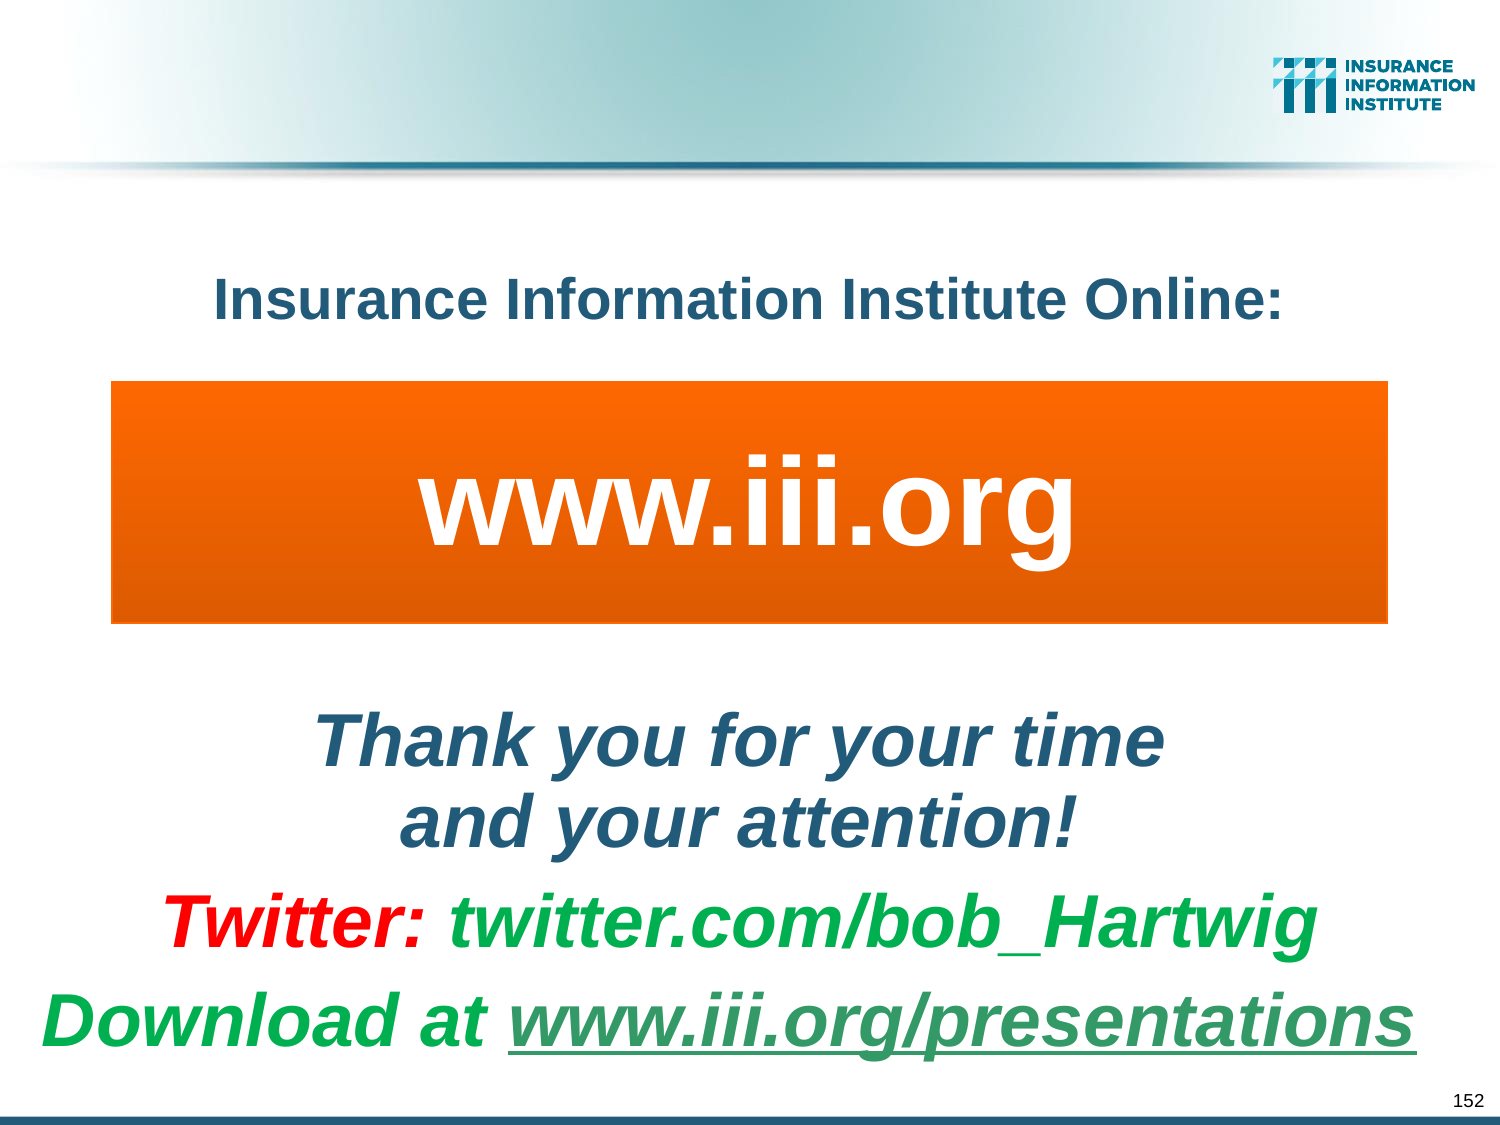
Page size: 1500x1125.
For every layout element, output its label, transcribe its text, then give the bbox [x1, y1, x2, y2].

text_box www.iii.org [112, 381, 1388, 623]
text_box Insurance Information Institute Online: [109, 261, 1391, 340]
text_box Thank you for your time and your attention! Twitter: twitter.com/bob_Hartwig Download at www.iii.org/presentations [26, 694, 1453, 1071]
picture [0, 0, 1500, 189]
slide_number 152 [1410, 1091, 1485, 1112]
